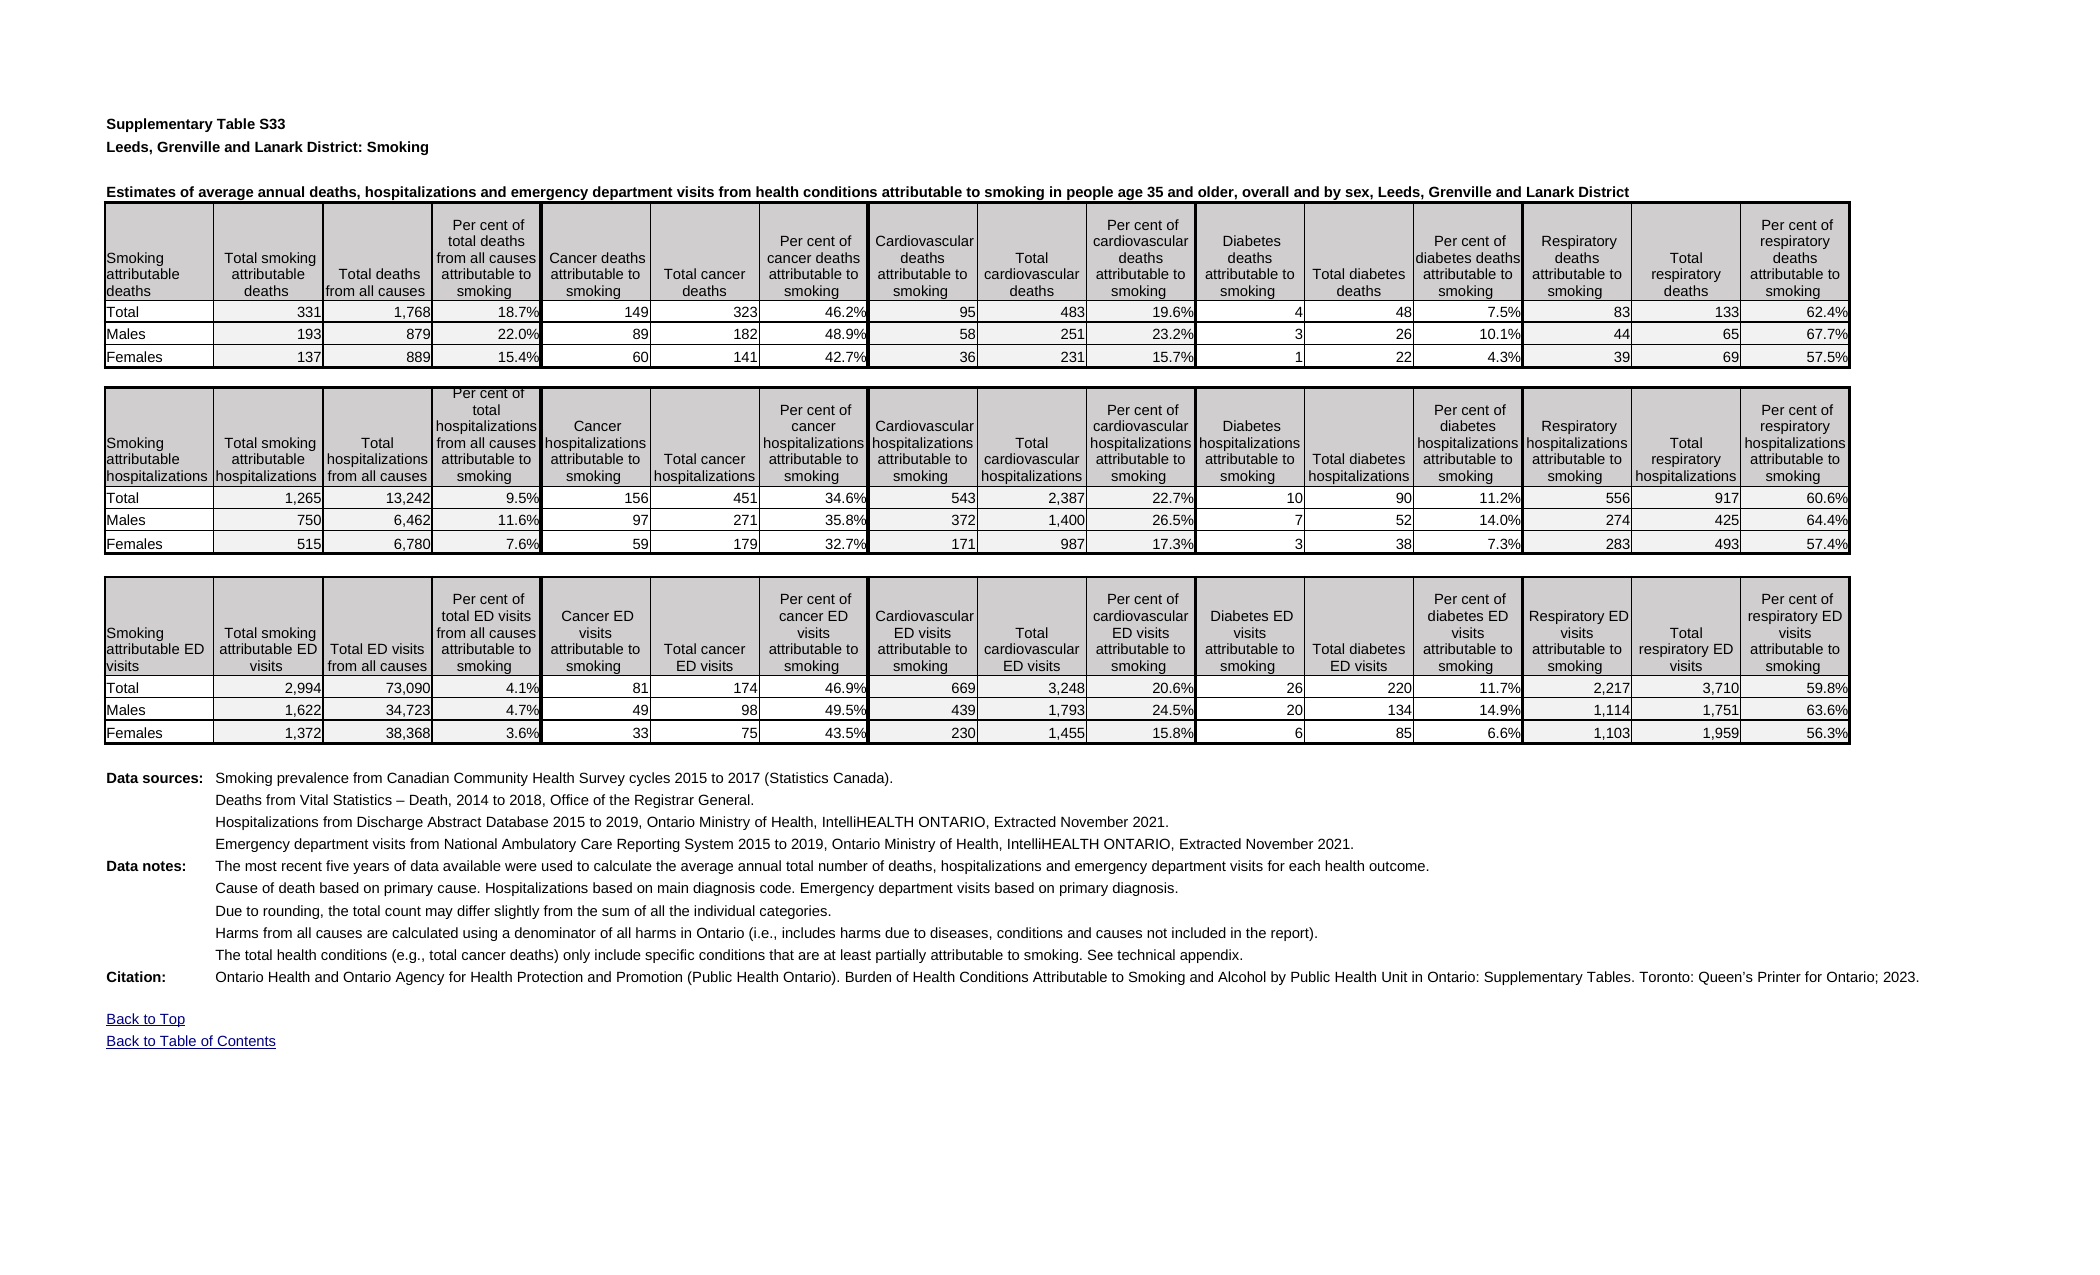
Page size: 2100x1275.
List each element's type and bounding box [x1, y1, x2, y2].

table_header [105, 112, 214, 134]
